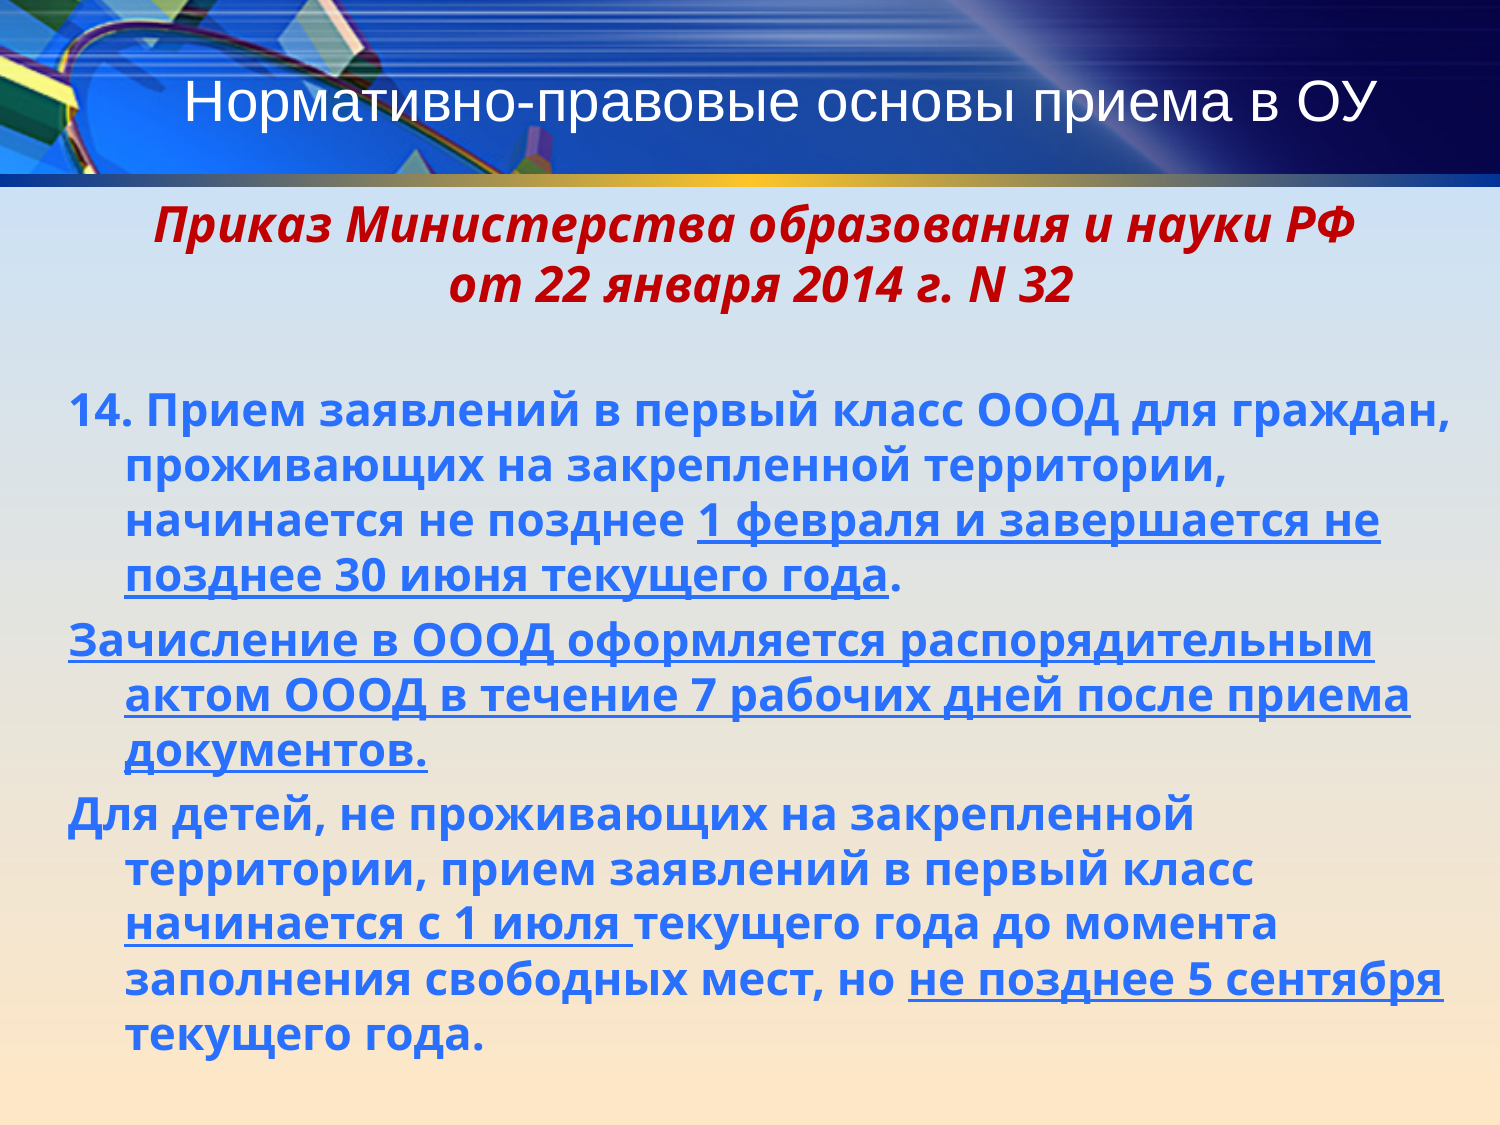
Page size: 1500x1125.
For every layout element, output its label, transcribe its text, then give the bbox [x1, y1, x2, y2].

picture [0, 0, 1500, 175]
list Приказ Министерства образования и науки РФ от 22 января 2014 г. N 32 14. Прием заявлений в первый класс ОООД для граждан, проживающих на закрепленной территории, начинается не позднее 1 февраля и завершается не позднее 30 июня текущего года. Зачисление в ОООД оформляется распорядительным актом ОООД в течение 7 рабочих дней после приема документов. Для детей, не проживающих на закрепленной территории, прием заявлений в первый класс начинается с 1 июля текущего года до момента заполнения свободных мест, но не позднее 5 сентября текущего года. [53, 184, 1471, 1086]
title Нормативно-правовые основы приема в ОУ [162, 52, 1400, 145]
